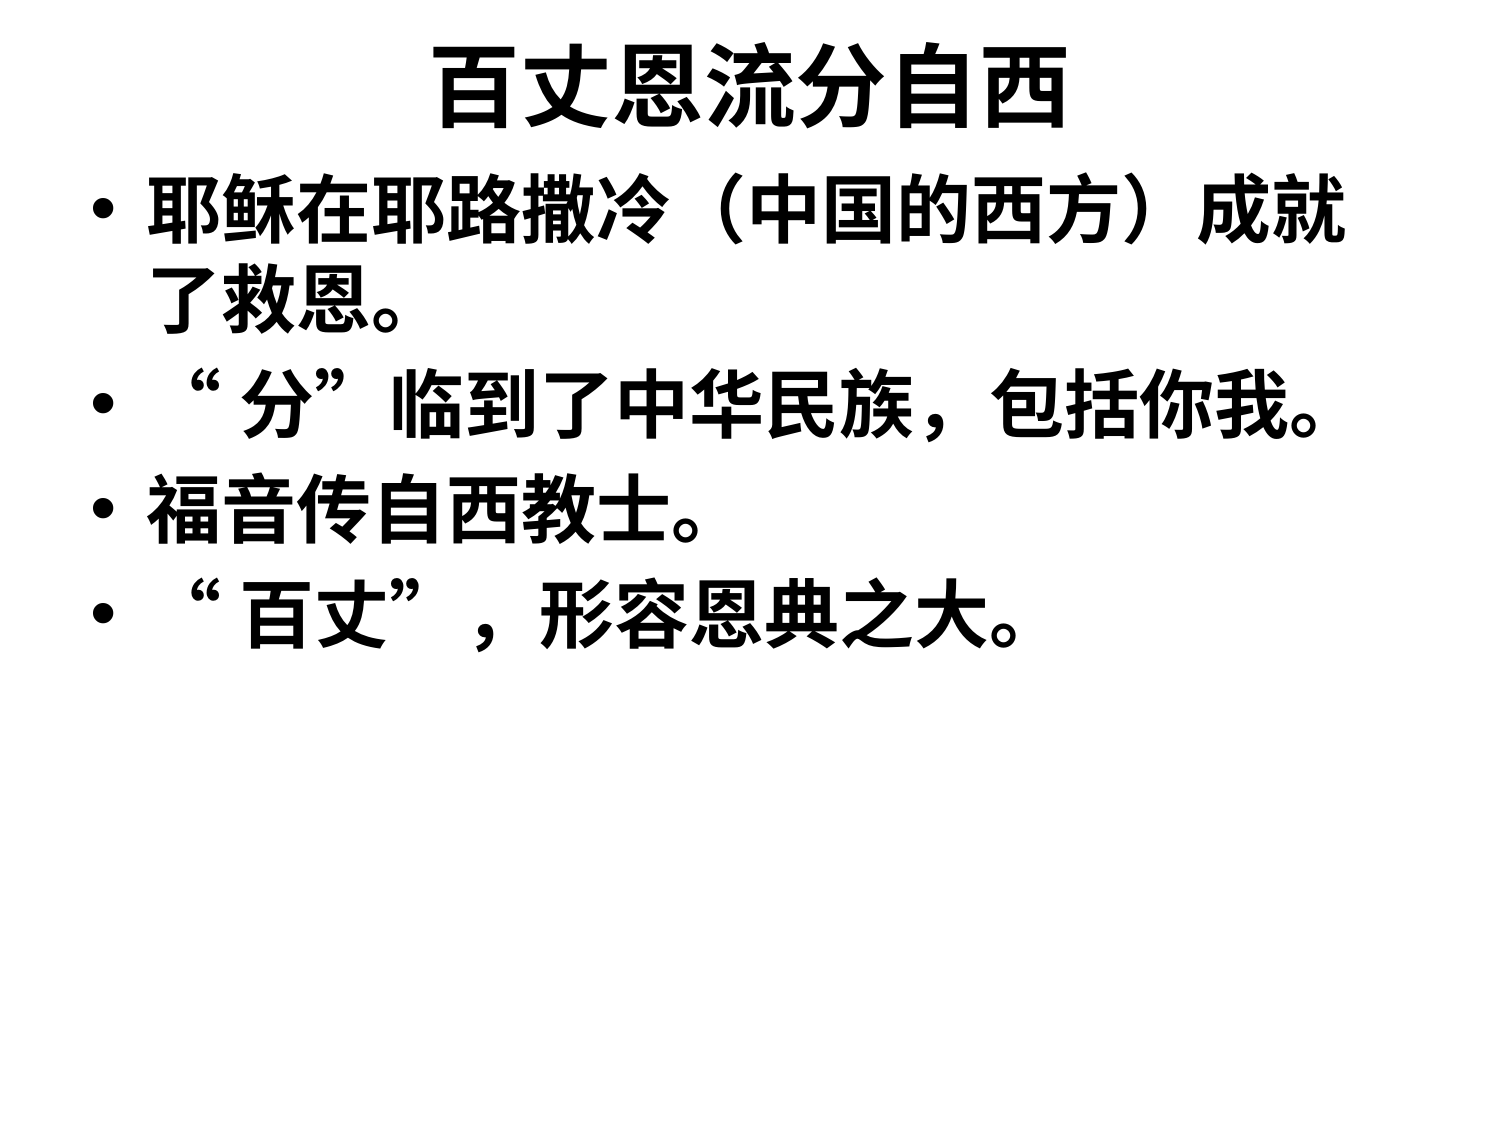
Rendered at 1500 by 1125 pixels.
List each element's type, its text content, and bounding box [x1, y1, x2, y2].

title 百丈恩流分自西 [75, 12, 1425, 154]
list 耶稣在耶路撒冷（中国的西方）成就了救恩。 “分”临到了中华民族，包括你我。 福音传自西教士。 “百丈”，形容恩典之大。 [75, 154, 1425, 1005]
